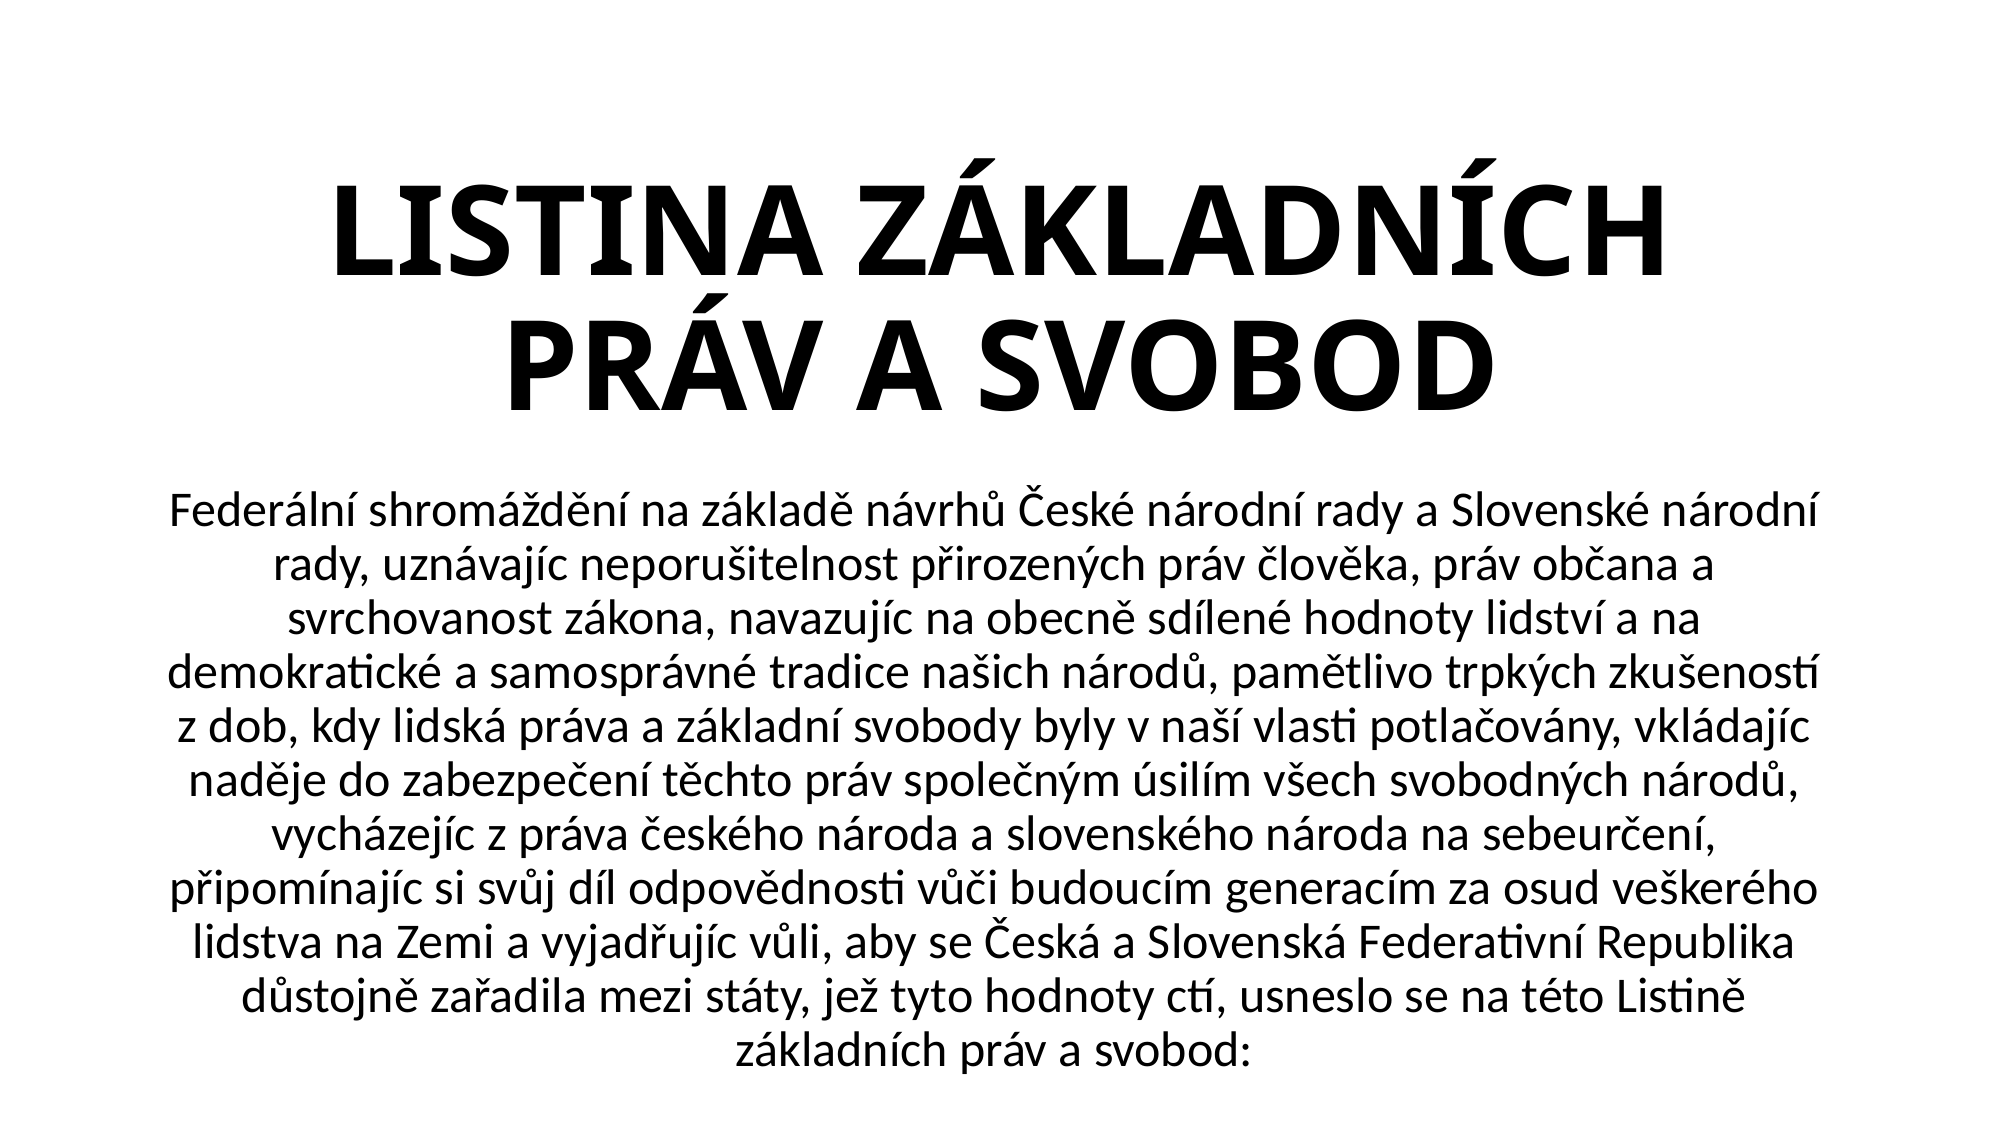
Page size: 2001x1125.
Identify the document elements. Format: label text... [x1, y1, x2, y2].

title LISTINA ZÁKLADNÍCH PRÁV A SVOBOD [249, 53, 1750, 446]
subtitle Federální shromáždění na základě návrhů České národní rady a Slovenské národní rady, uznávajíc neporušitelnost přirozených práv člověka, práv občana a svrchovanost zákona, navazujíc na obecně sdílené hodnoty lidství a na demokratické a samosprávné tradice našich národů, pamětlivo trpkých zkušeností z dob, kdy lidská práva a základní svobody byly v naší vlasti potlačovány, vkládajíc naděje do zabezpečení těchto práv společným úsilím všech svobodných národů, vycházejíc z práva českého národa a slovenského národa na sebeurčení, připomínajíc si svůj díl odpovědnosti vůči budoucím generacím za osud veškerého lidstva na Zemi a vyjadřujíc vůli, aby se Česká a Slovenská Federativní Republika důstojně zařadila mezi státy, jež tyto hodnoty ctí, usneslo se na této Listině základních práv a svobod: [151, 475, 1837, 748]
